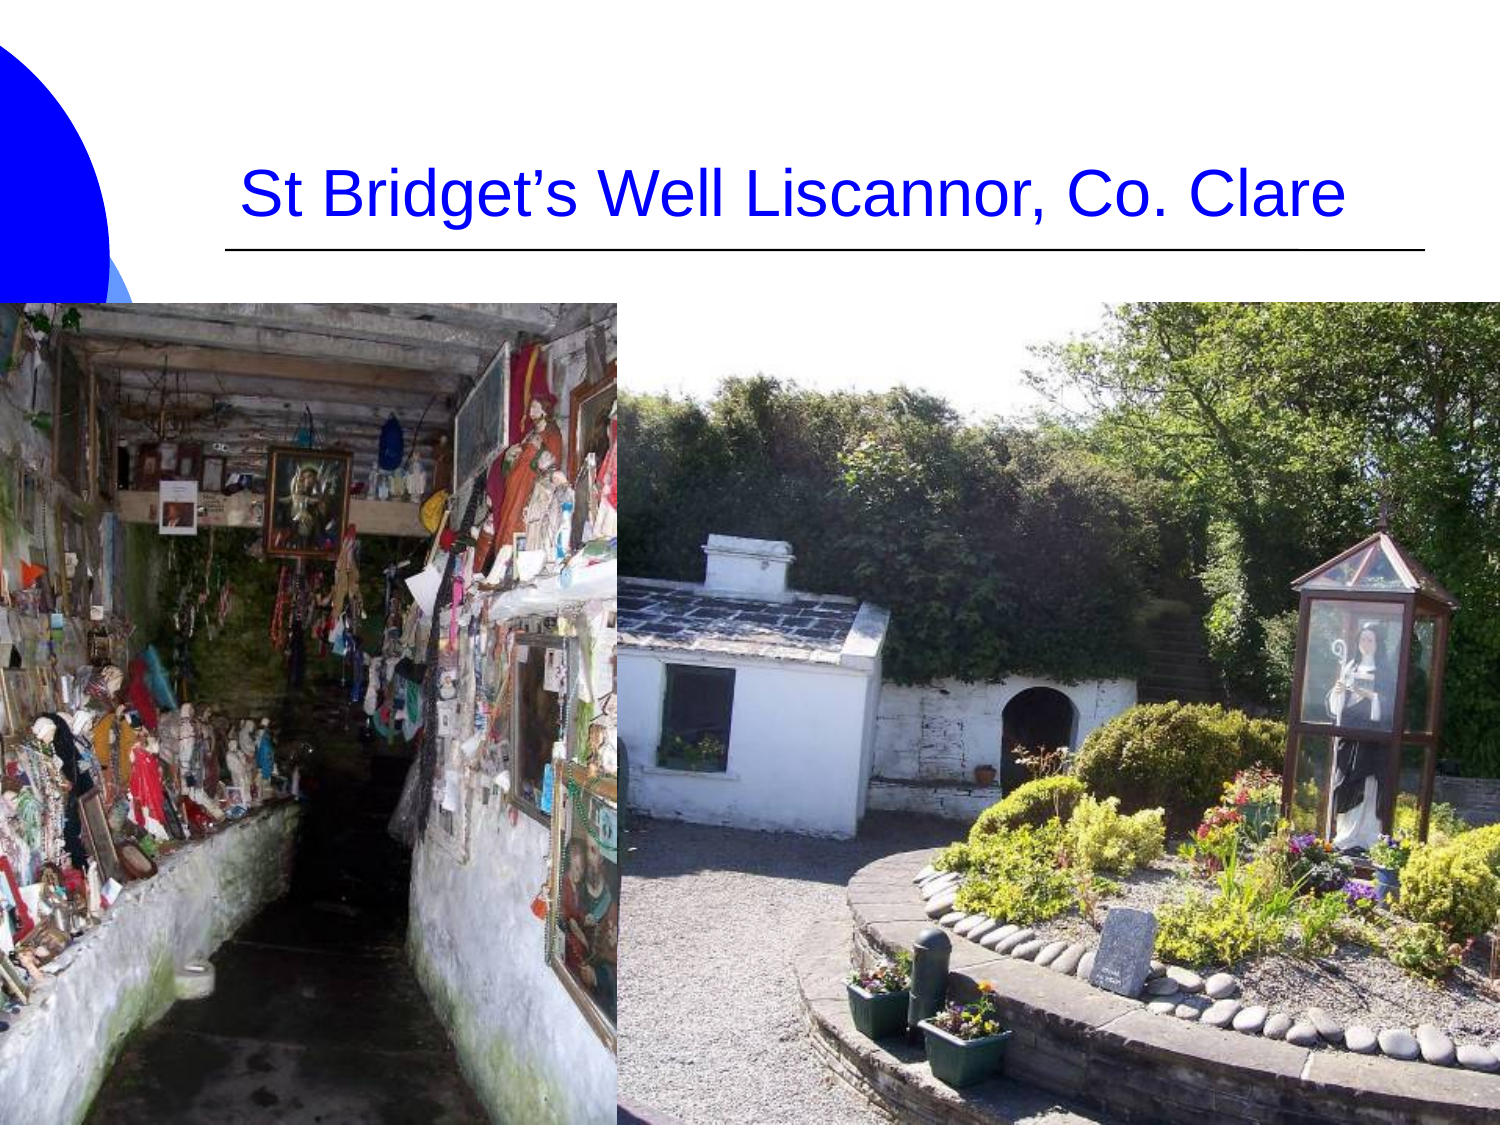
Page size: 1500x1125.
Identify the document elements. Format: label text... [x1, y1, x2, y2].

title St Bridget’s Well Liscannor, Co. Clare [224, 49, 1425, 238]
picture [0, 301, 1500, 1125]
